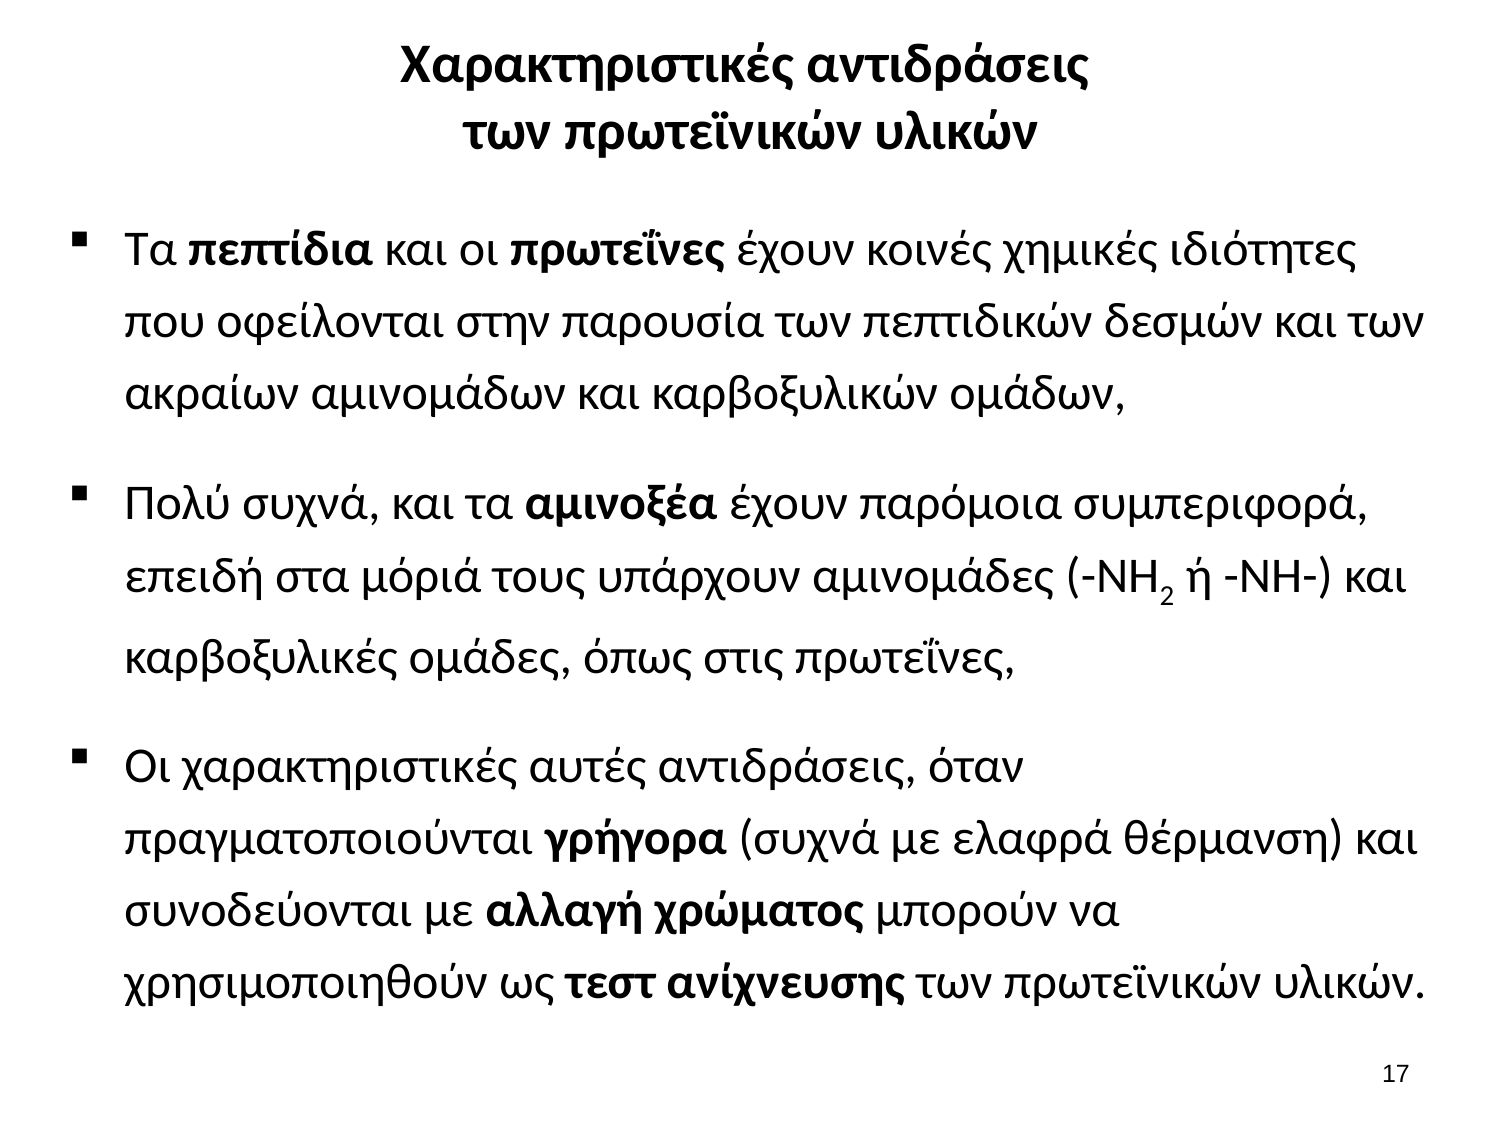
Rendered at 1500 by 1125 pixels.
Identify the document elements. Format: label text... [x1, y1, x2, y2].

list Τα πεπτίδια και οι πρωτεΐνες έχουν κοινές χημικές ιδιότητες που οφείλονται στην παρουσία των πεπτιδικών δεσμών και των ακραίων αμινομάδων και καρβοξυλικών ομάδων, Πολύ συχνά, και τα αμινοξέα έχουν παρόμοια συμπεριφορά, επειδή στα μόριά τους υπάρχουν αμινομάδες (-NH2 ή -NH-) και καρβοξυλικές ομάδες, όπως στις πρωτεΐνες, Οι χαρακτηριστικές αυτές αντιδράσεις, όταν πραγματοποιούνται γρήγορα (συχνά με ελαφρά θέρμανση) και συνοδεύονται με αλλαγή χρώματος μπορούν να χρησιμοποιηθούν ως τεστ ανίχνευσης των πρωτεϊνικών υλικών. [53, 196, 1459, 1024]
title Χαρακτηριστικές αντιδράσεις των πρωτεϊνικών υλικών [76, 19, 1427, 169]
slide_number 16 [1074, 1042, 1425, 1103]
